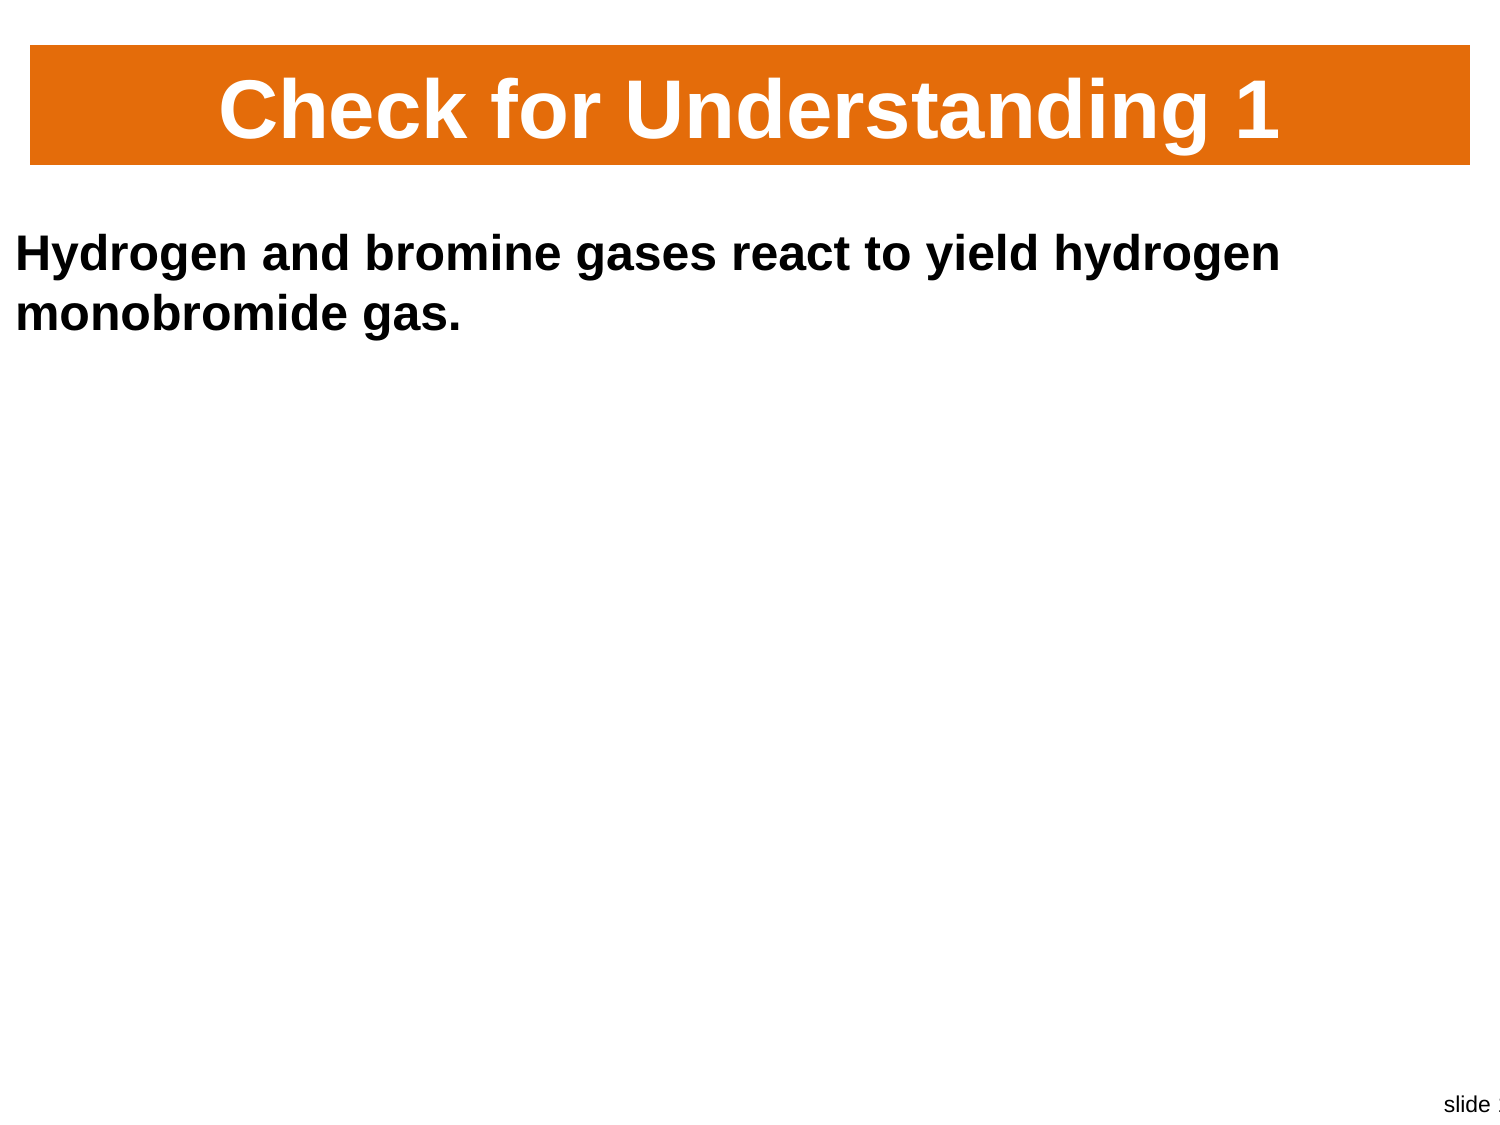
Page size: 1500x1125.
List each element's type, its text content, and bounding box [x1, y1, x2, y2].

title Check for Understanding 1 [30, 45, 1470, 165]
list Hydrogen and bromine gases react to yield hydrogen monobromide gas. [0, 212, 1500, 1055]
